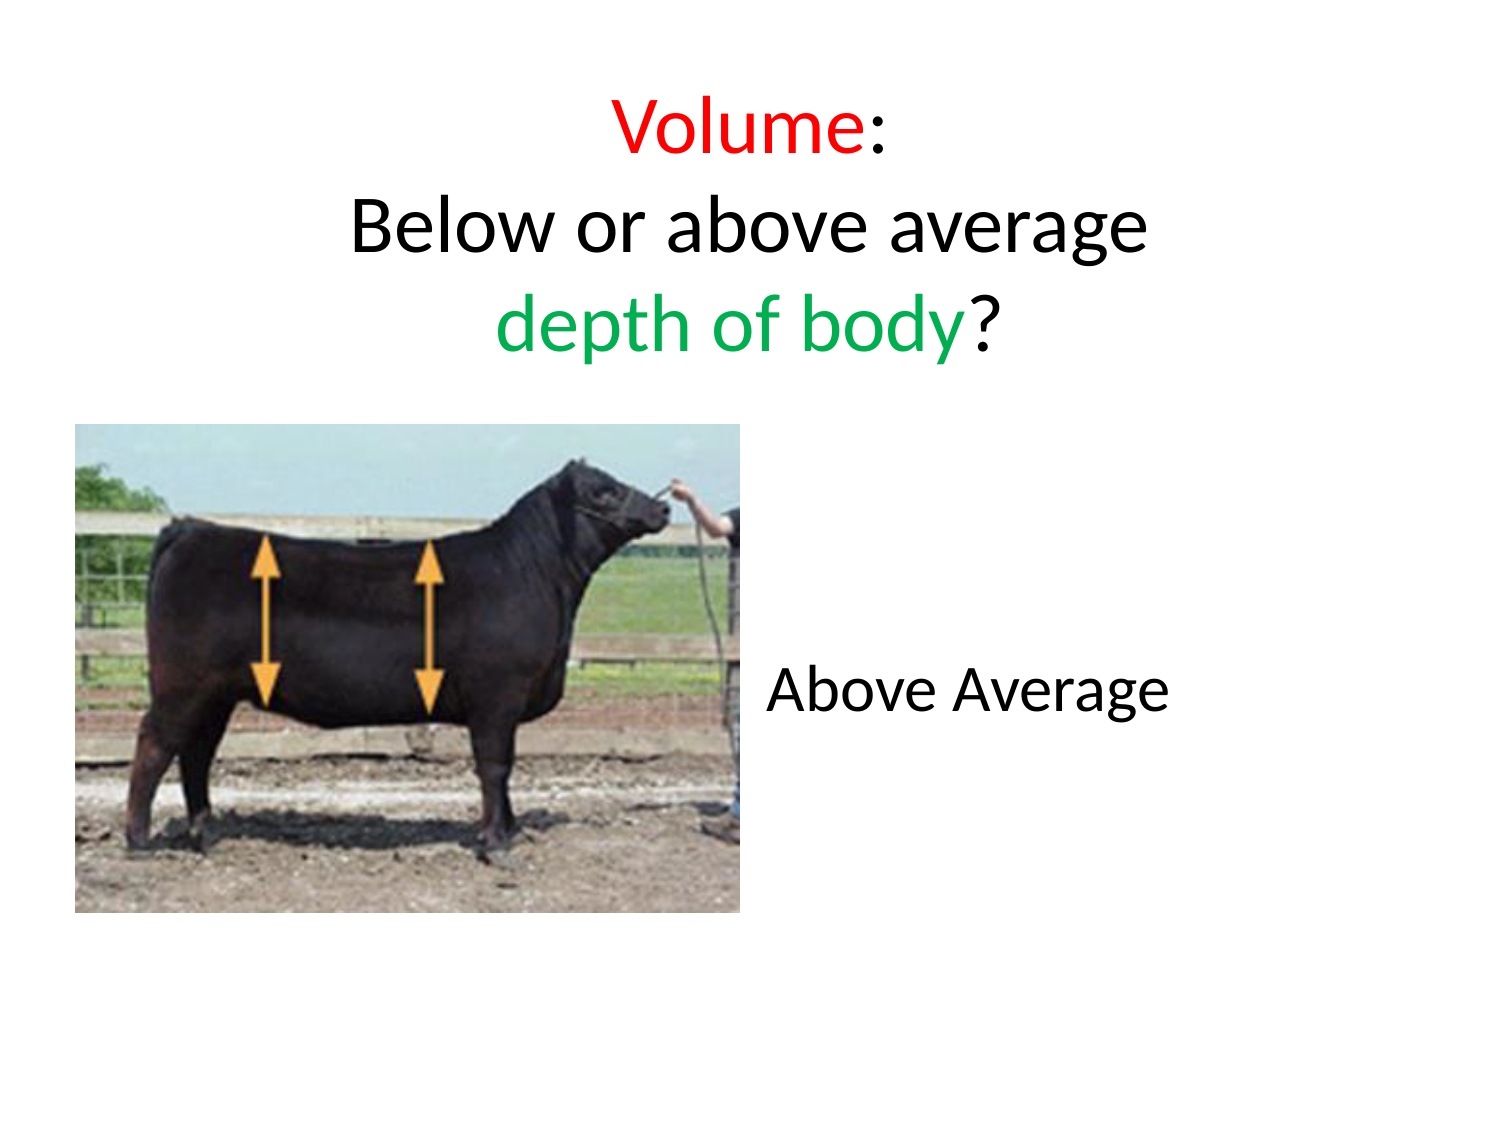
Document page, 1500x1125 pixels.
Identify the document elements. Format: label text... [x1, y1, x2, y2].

title Volume: Below or above average depth of body? [112, 62, 1388, 475]
picture [74, 424, 740, 913]
subtitle Above Average [745, 637, 1275, 800]
